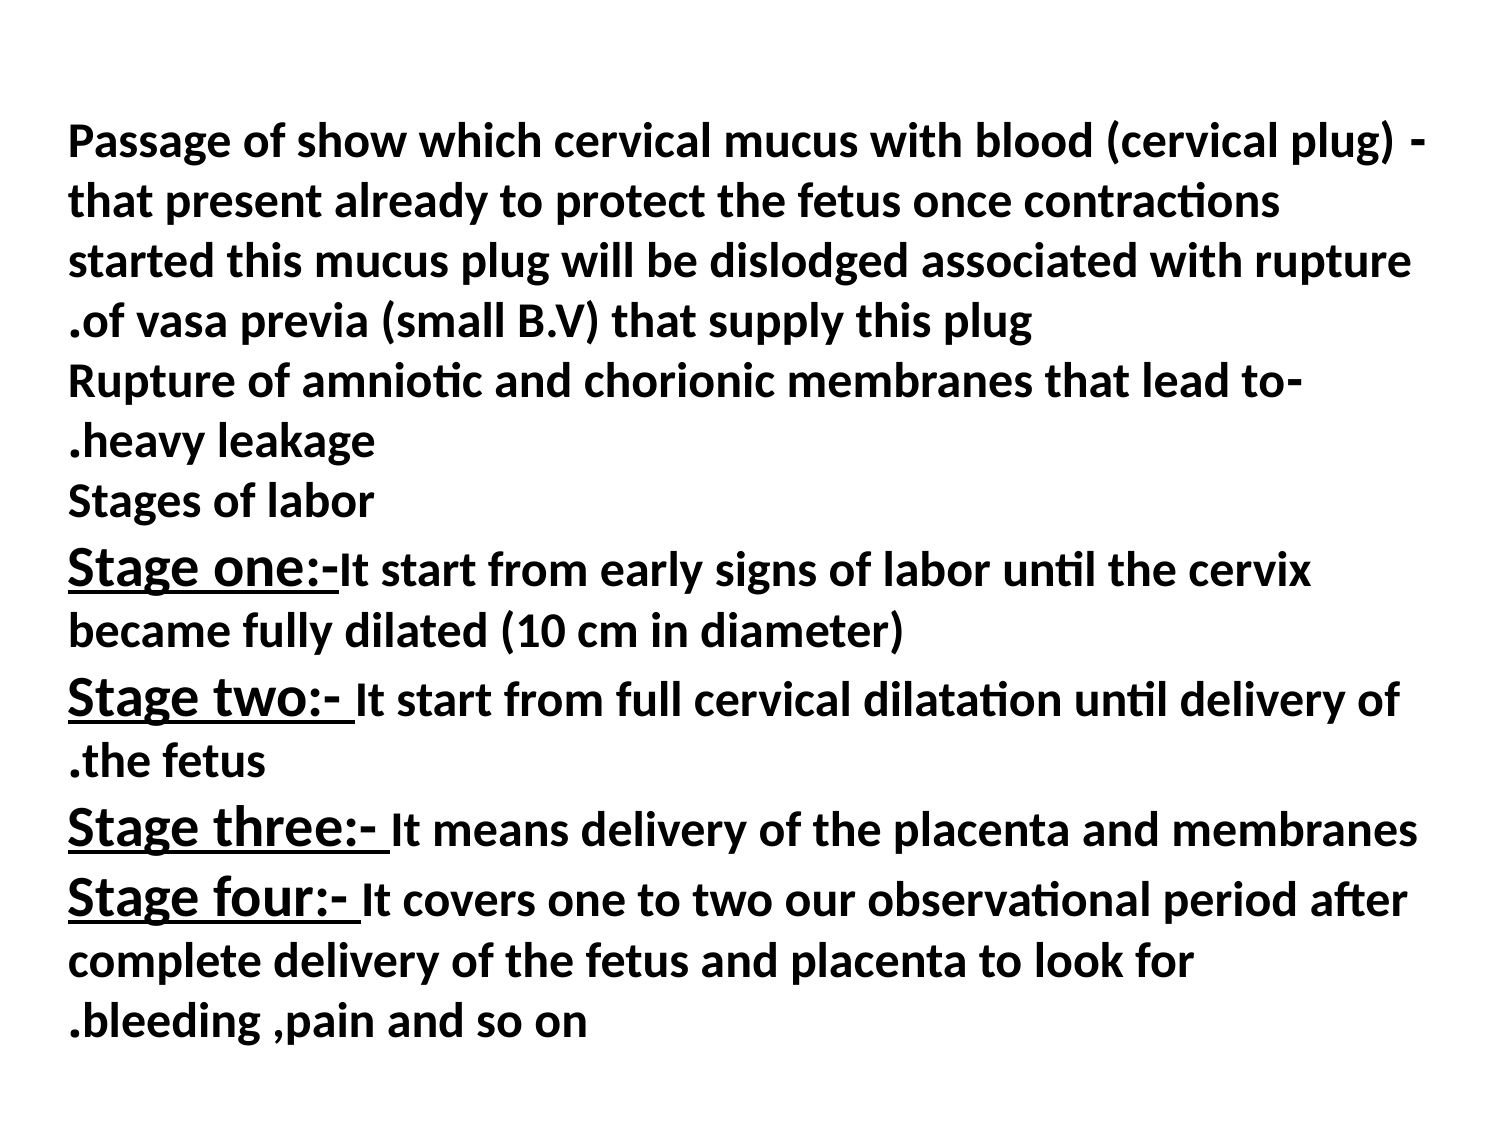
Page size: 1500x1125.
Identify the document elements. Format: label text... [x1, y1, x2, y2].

text_box - Passage of show which cervical mucus with blood (cervical plug) that present already to protect the fetus once contractions started this mucus plug will be dislodged associated with rupture of vasa previa (small B.V) that supply this plug. -Rupture of amniotic and chorionic membranes that lead to heavy leakage. Stages of labor Stage one:-It start from early signs of labor until the cervix became fully dilated (10 cm in diameter) Stage two:- It start from full cervical dilatation until delivery of the fetus. Stage three:- It means delivery of the placenta and membranes Stage four:- It covers one to two our observational period after complete delivery of the fetus and placenta to look for bleeding ,pain and so on. [53, 100, 1447, 1056]
